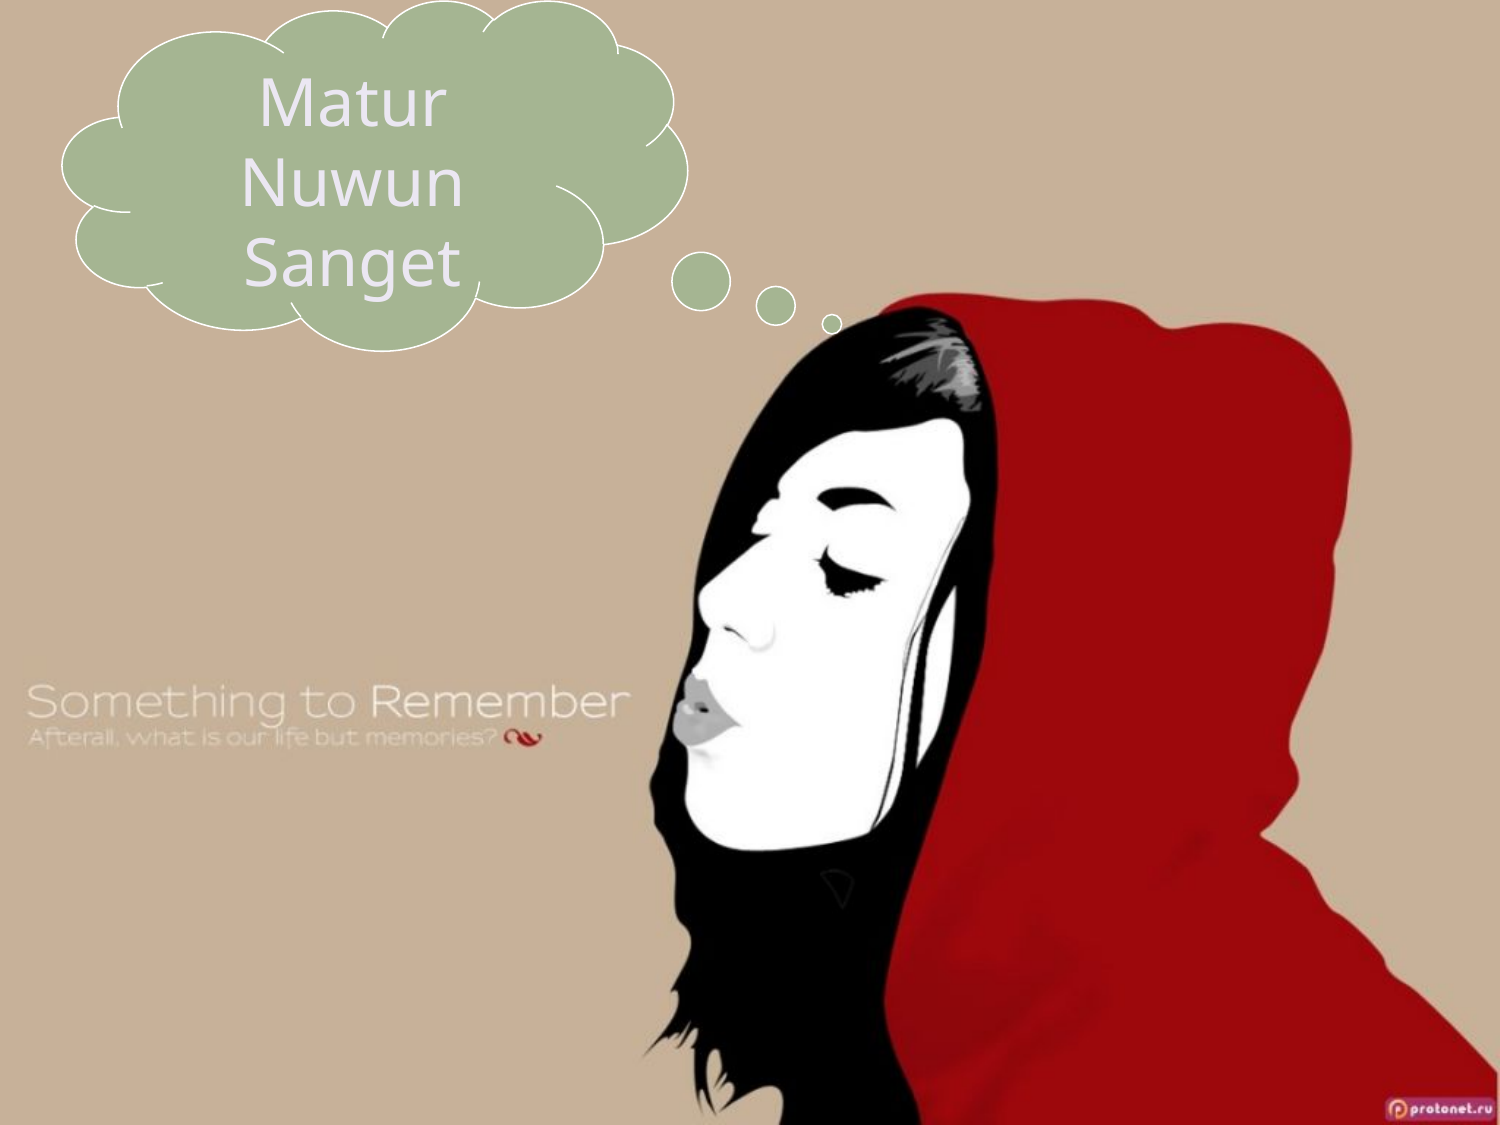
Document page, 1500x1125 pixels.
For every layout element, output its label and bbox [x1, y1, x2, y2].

list [3, 3, 1498, 1120]
